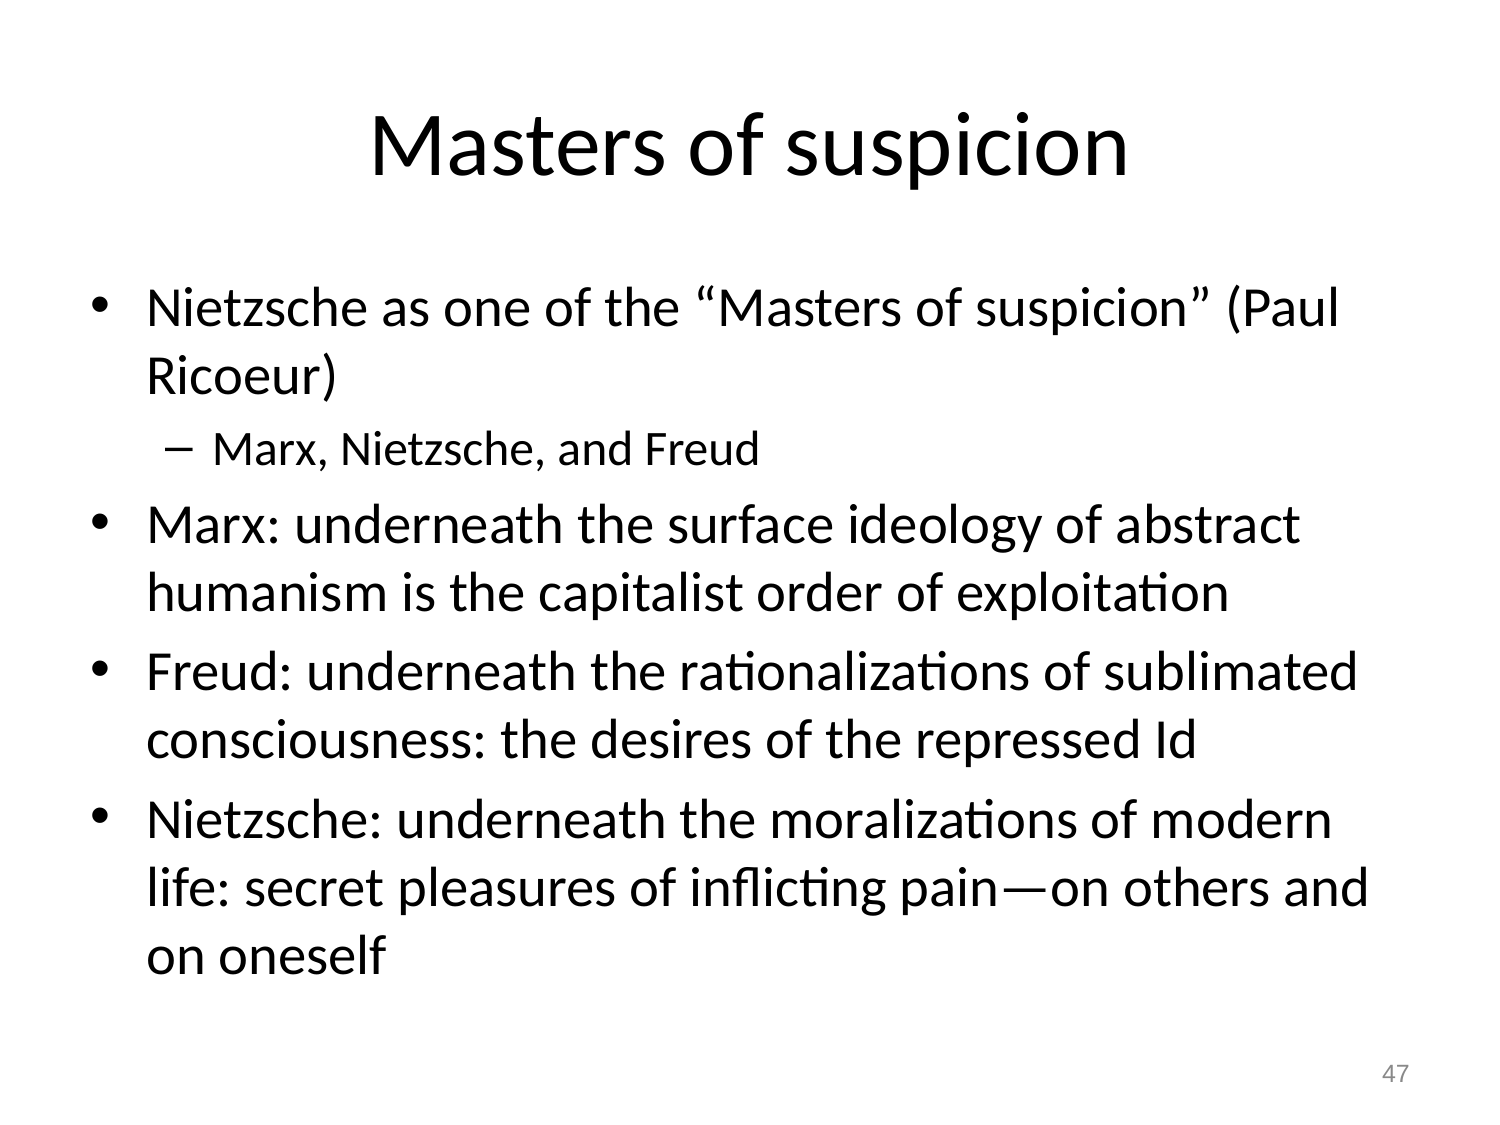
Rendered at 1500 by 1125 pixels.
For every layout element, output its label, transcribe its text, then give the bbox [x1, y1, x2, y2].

slide_number 47 [1074, 1042, 1425, 1103]
list Nietzsche as one of the “Masters of suspicion” (Paul Ricoeur) Marx, Nietzsche, and Freud Marx: underneath the surface ideology of abstract humanism is the capitalist order of exploitation Freud: underneath the rationalizations of sublimated consciousness: the desires of the repressed Id Nietzsche: underneath the moralizations of modern life: secret pleasures of inflicting pain—on others and on oneself [75, 262, 1425, 1005]
title Masters of suspicion [75, 45, 1425, 233]
